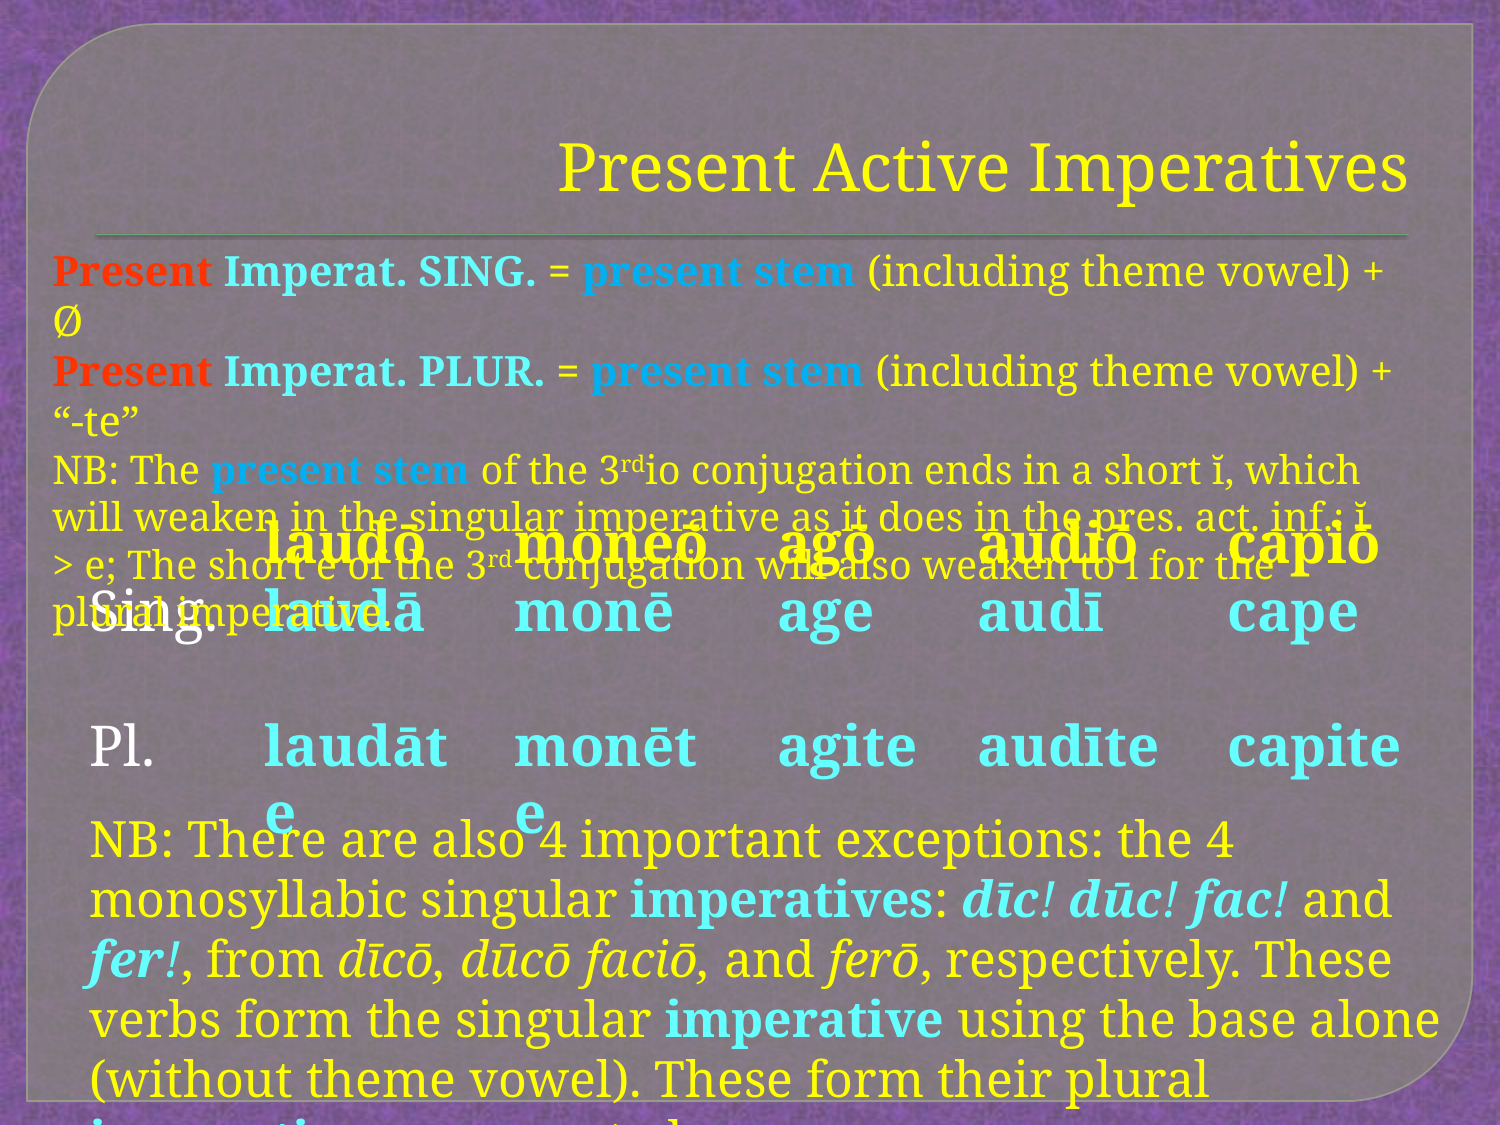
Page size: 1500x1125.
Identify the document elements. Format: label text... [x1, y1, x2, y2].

text_box Present Imperat. SING. = present stem (including theme vowel) + Ø Present Imperat. PLUR. = present stem (including theme vowel) + “-te” NB: The present stem of the 3rdio conjugation ends in a short ĭ, which will weaken in the singular imperative as it does in the pres. act. inf.: ĭ > e; The short ĕ of the 3rd conjugation will also weaken to i for the plural imperative. [37, 237, 1413, 643]
title Present Active Imperatives [75, 82, 1425, 213]
text_box audiō audī audīte [962, 643, 1200, 785]
text_box NB: There are also 4 important exceptions: the 4 monosyllabic singular imperatives: dīc! dūc! fac! and fer!, from dīcō, dūcō faciō, and ferō, respectively. These verbs form the singular imperative using the base alone (without theme vowel). These form their plural imperatives as expected. [75, 799, 1463, 1125]
text_box capiō cape capite [1212, 499, 1450, 785]
text_box laudō laudā laudāte [249, 643, 488, 853]
text_box moneō monē monēte [499, 643, 738, 853]
text_box agō age agite [762, 643, 962, 785]
text_box Sing. Pl. [75, 643, 249, 786]
